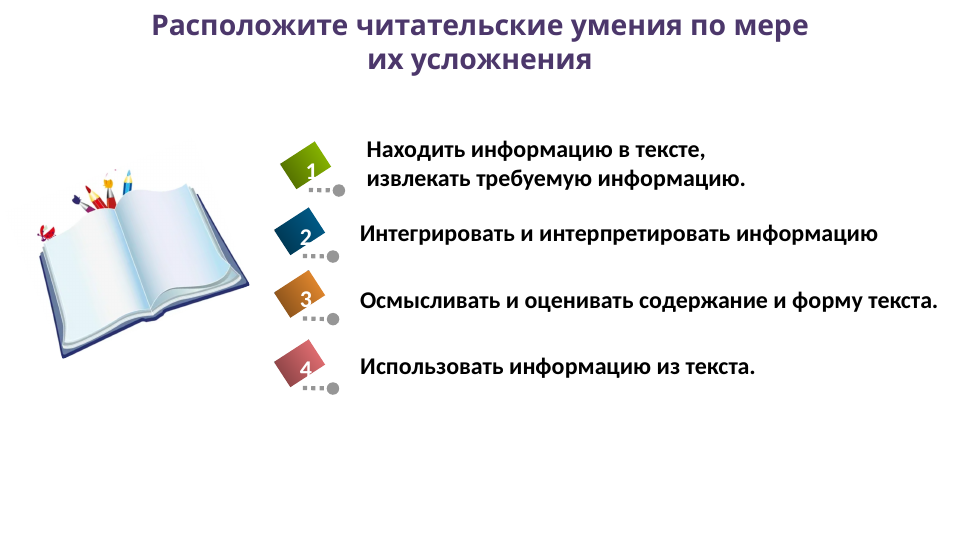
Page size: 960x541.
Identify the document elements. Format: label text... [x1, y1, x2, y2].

picture [6, 139, 249, 358]
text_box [278, 352, 764, 390]
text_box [284, 130, 755, 224]
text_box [278, 276, 954, 346]
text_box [278, 205, 368, 263]
text_box Интегрировать и интерпретировать информацию ​ [371, 214, 913, 251]
title Расположите читательские умения по мере их усложнения [65, 0, 894, 84]
